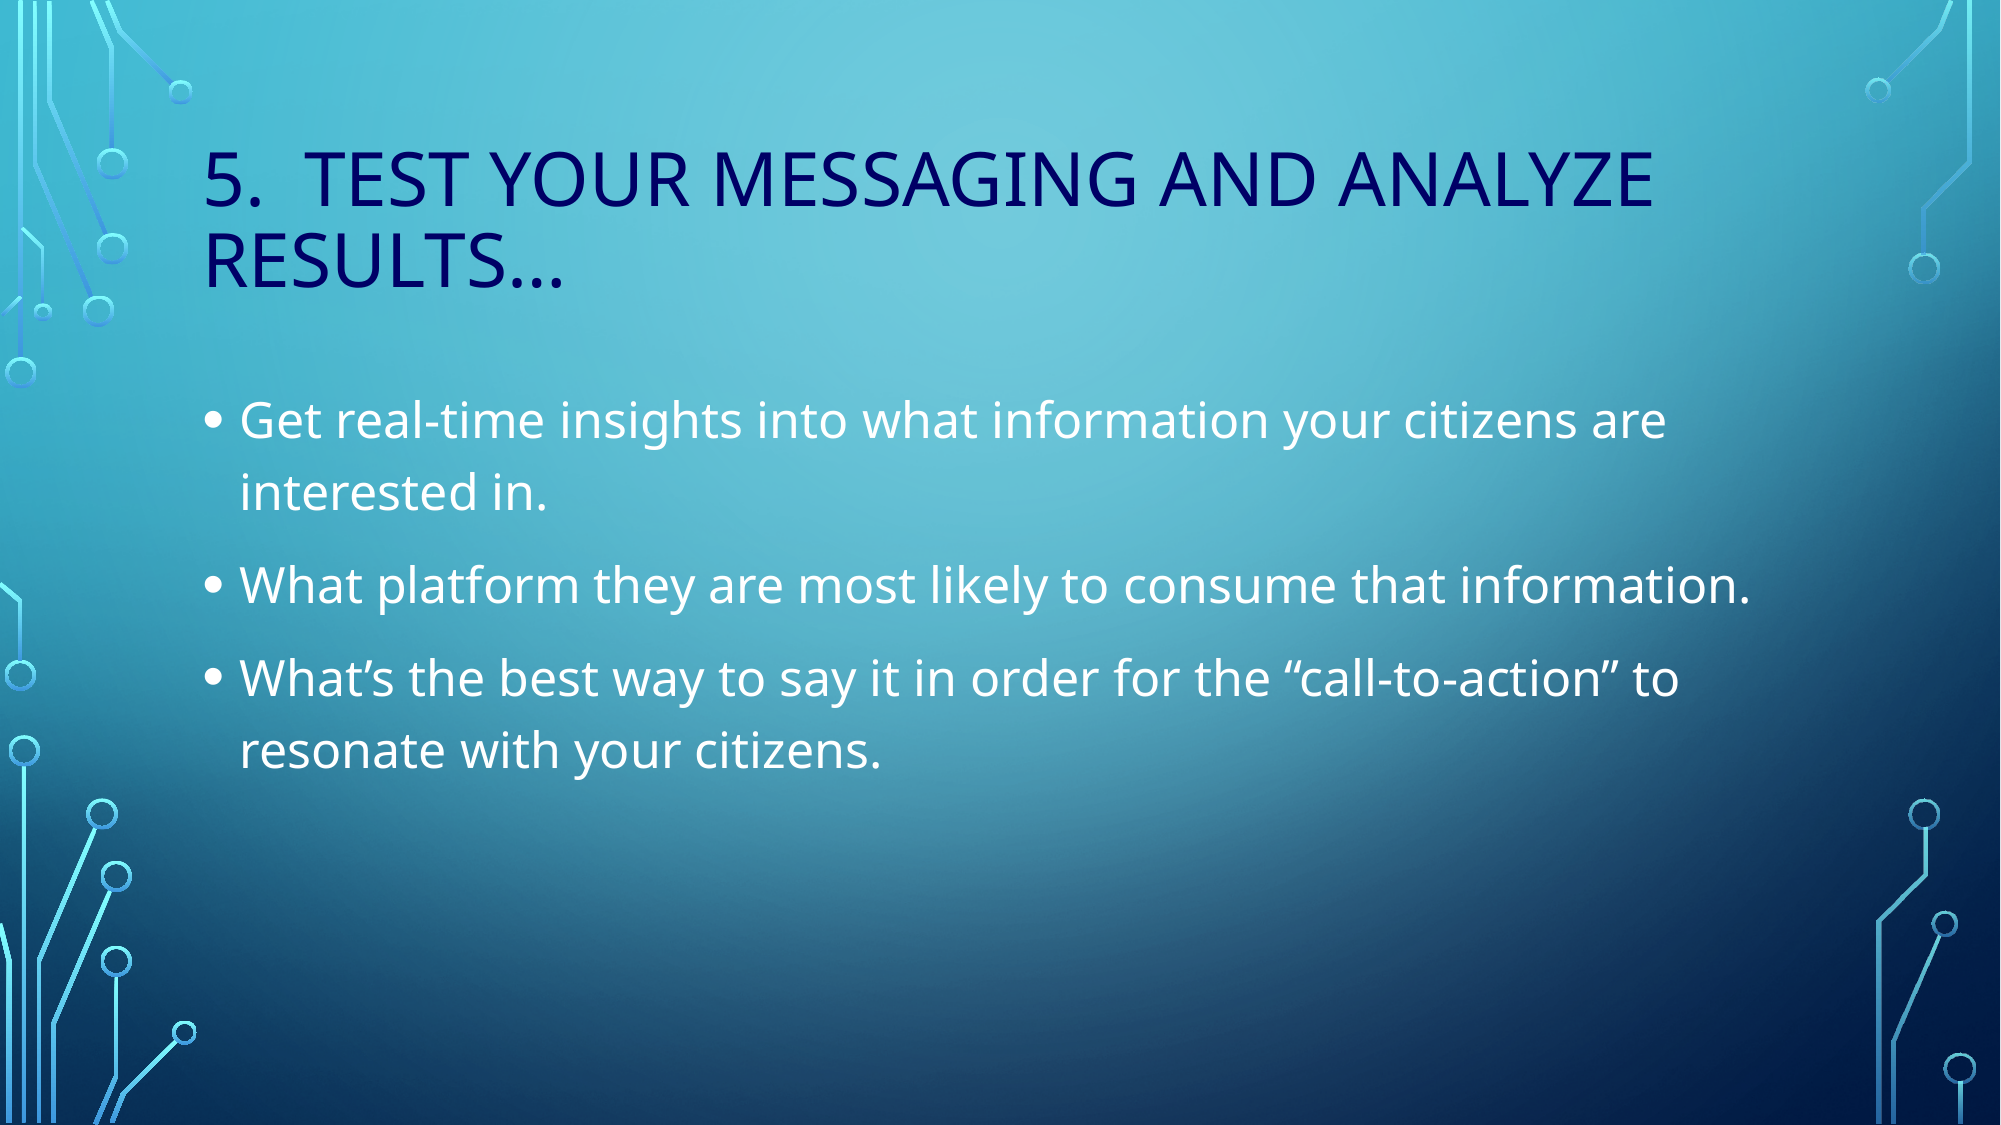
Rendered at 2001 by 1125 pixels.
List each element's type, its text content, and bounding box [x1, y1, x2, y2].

title 5. Test your messaging and analyze results… [187, 101, 1813, 344]
list Get real-time insights into what information your citizens are interested in. What platform they are most likely to consume that information. What’s the best way to say it in order for the “call-to-action” to resonate with your citizens. [187, 369, 1813, 950]
